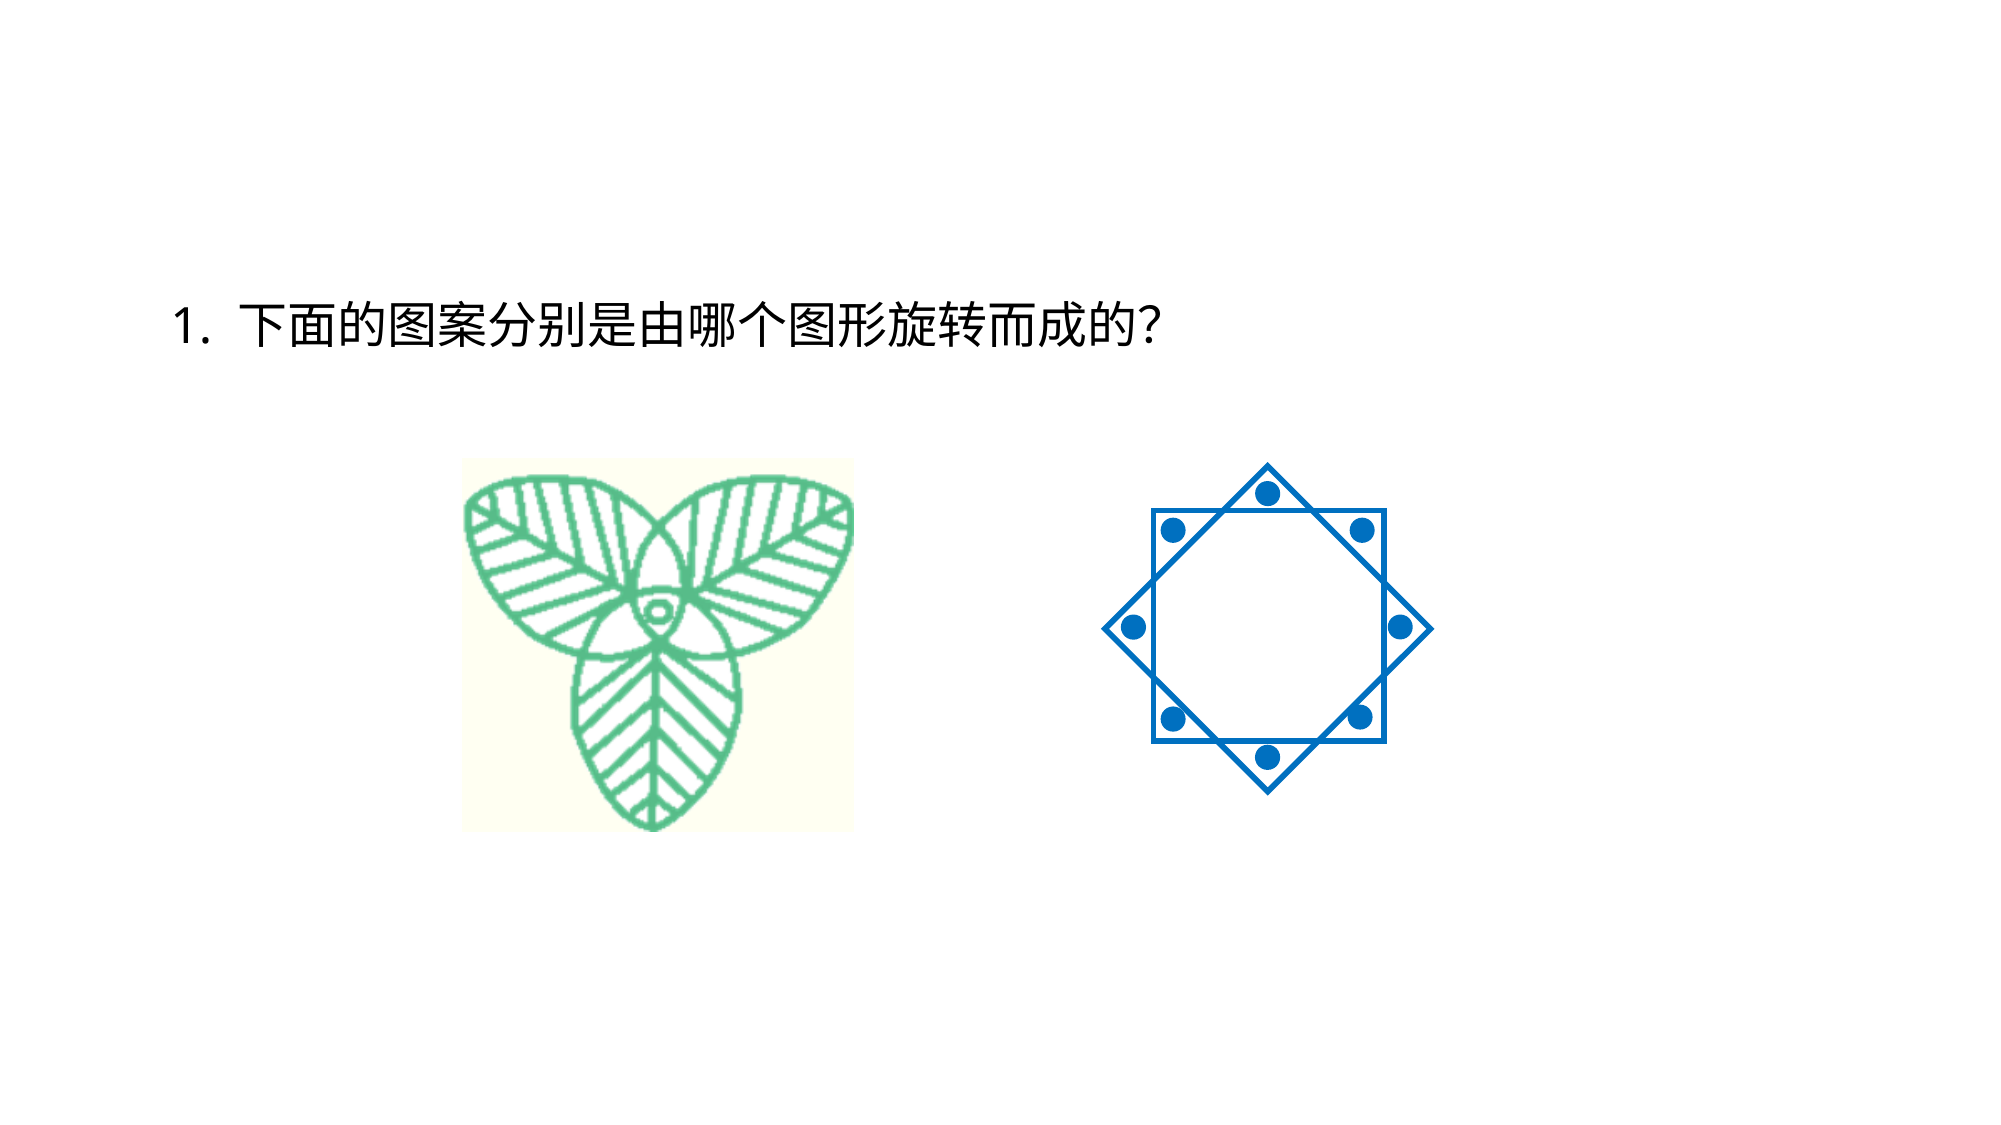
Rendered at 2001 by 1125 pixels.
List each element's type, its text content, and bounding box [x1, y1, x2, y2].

picture [462, 457, 854, 832]
text_box 1. 下面的图案分别是由哪个图形旋转而成的？ [155, 226, 1859, 361]
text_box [1152, 510, 1384, 744]
